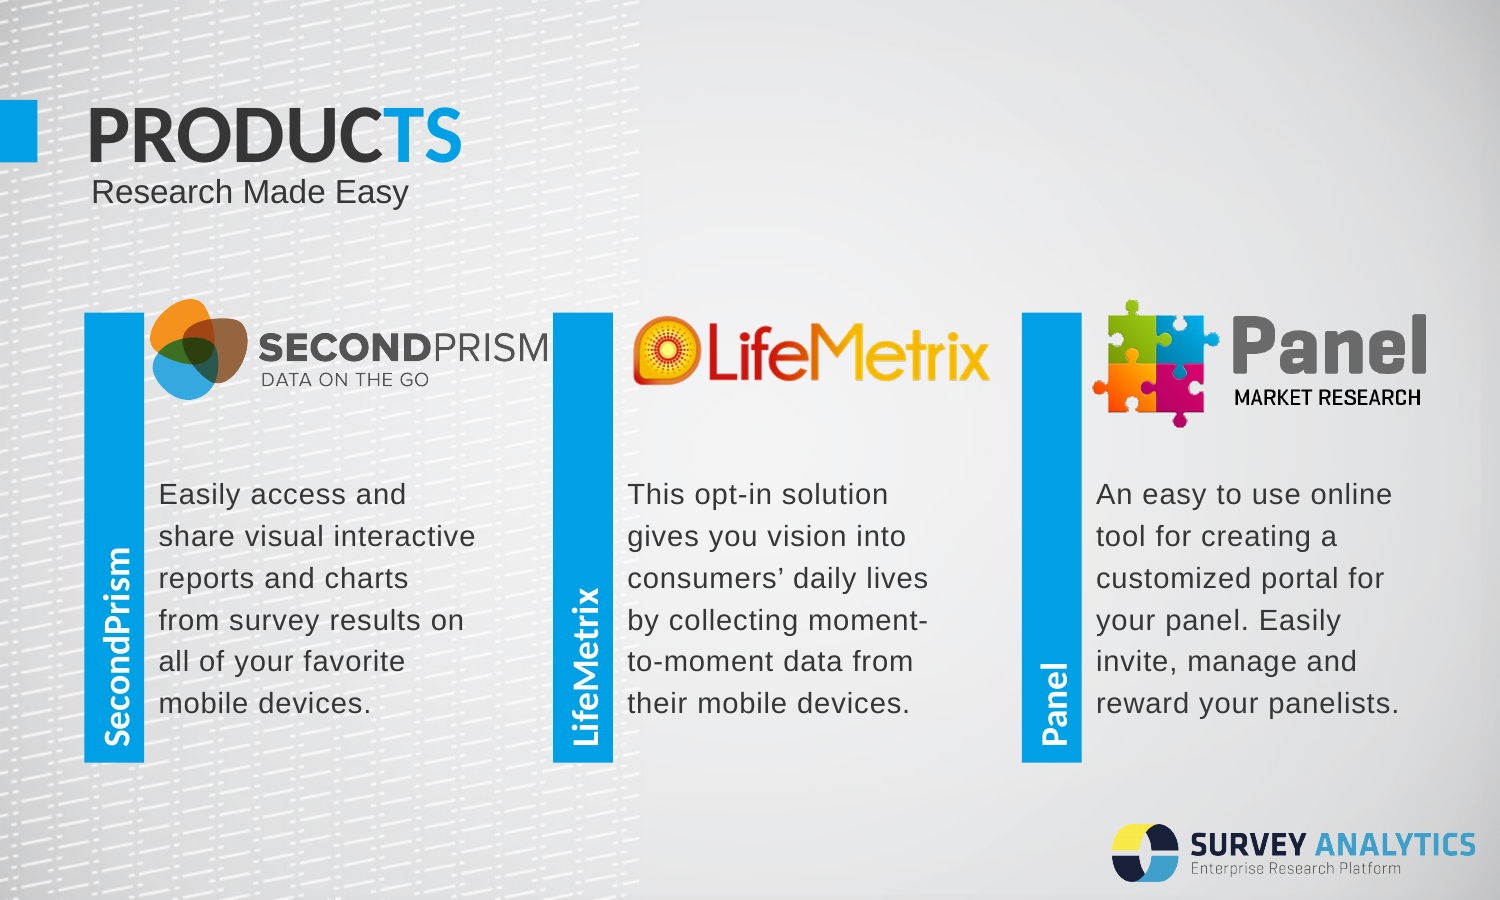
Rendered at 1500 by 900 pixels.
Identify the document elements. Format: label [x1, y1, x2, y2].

text_box [1021, 299, 1431, 763]
text_box [552, 299, 962, 763]
text_box [84, 299, 493, 763]
picture [0, 0, 1500, 900]
text_box [0, 71, 483, 219]
